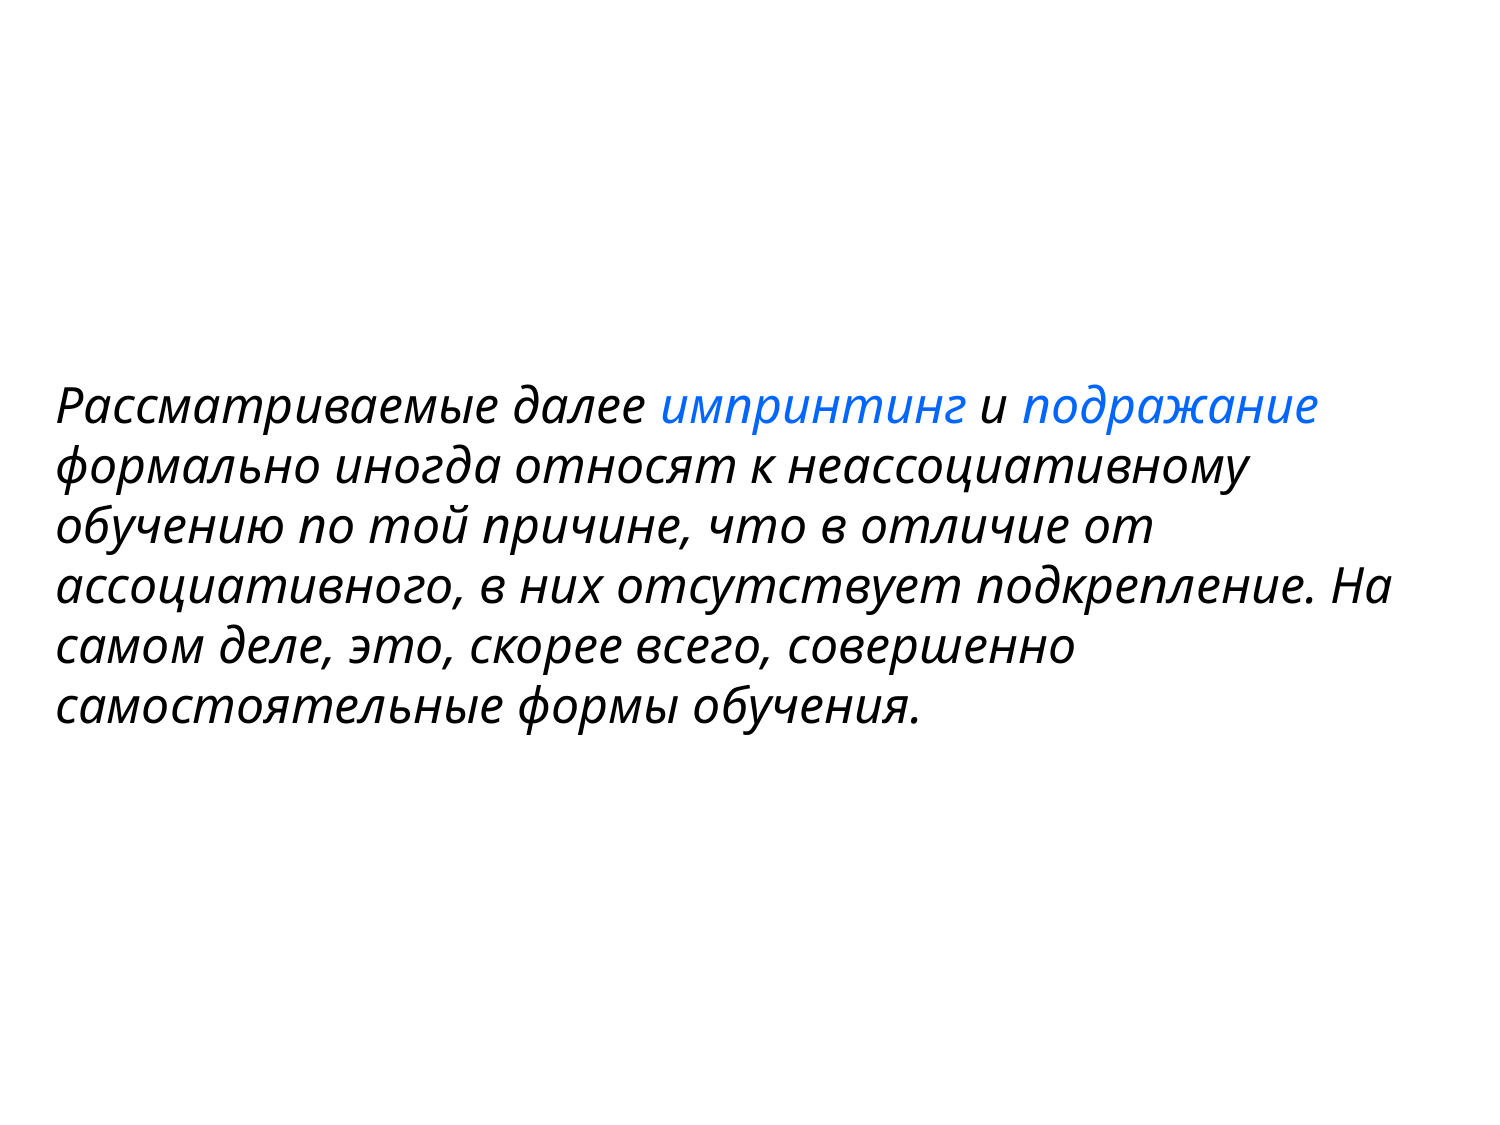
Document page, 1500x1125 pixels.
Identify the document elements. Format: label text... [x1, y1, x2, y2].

text_box Рассматриваемые далее импринтинг и подражание формально иногда относят к неассоциативному обучению по той причине, что в отличие от ассоциативного, в них отсутствует подкрепление. На самом деле, это, скорее всего, совершенно самостоятельные формы обучения. [41, 366, 1471, 741]
